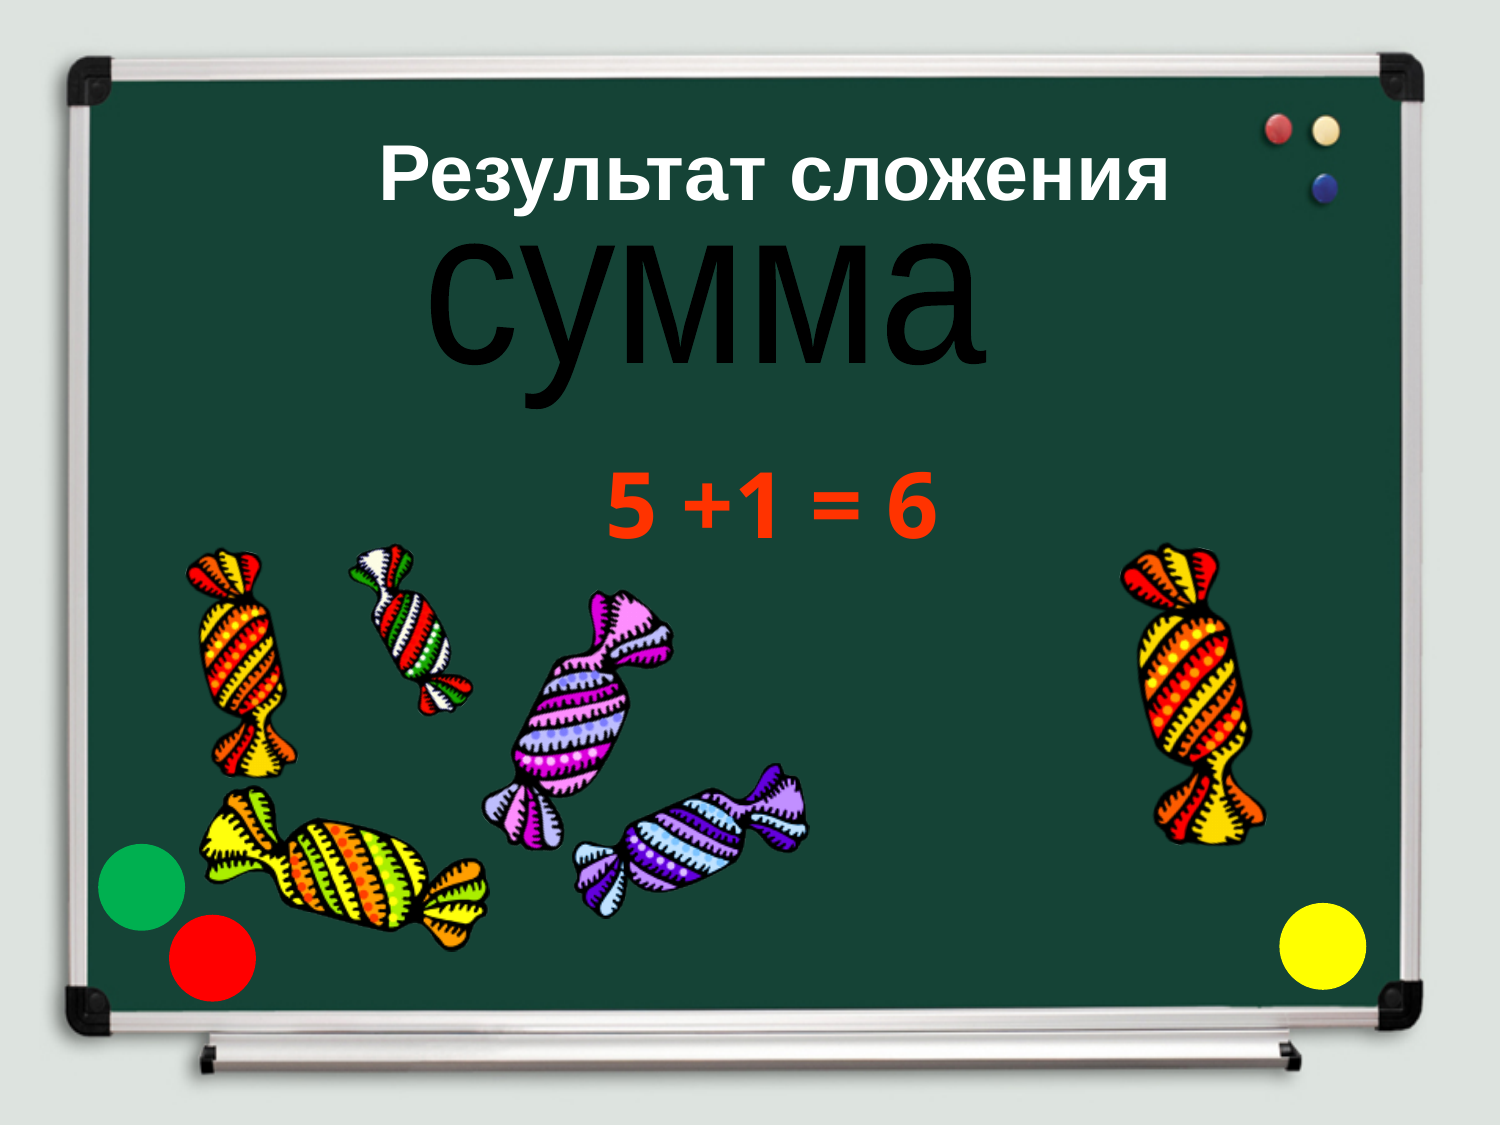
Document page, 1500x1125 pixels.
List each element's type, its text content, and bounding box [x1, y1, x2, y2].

title Результат сложения [187, 113, 1388, 221]
picture [0, 0, 1500, 1125]
text_box 5 +1 = 6 [526, 440, 1019, 565]
